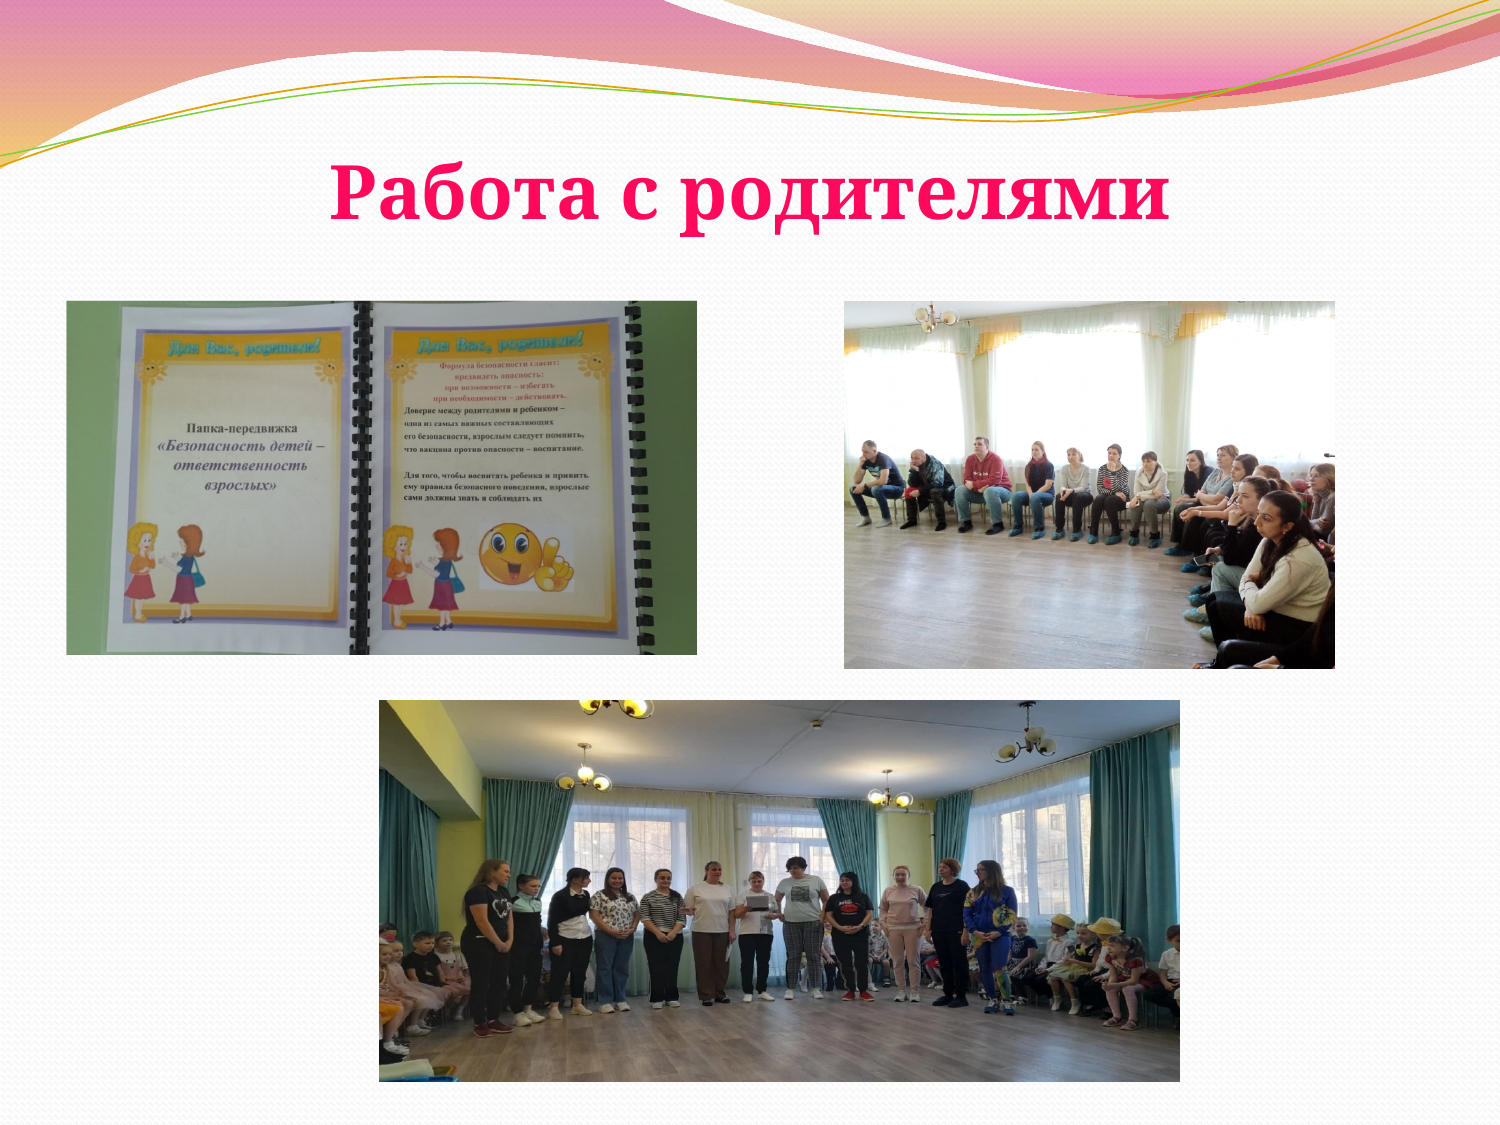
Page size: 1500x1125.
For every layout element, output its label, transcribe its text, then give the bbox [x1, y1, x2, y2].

picture [66, 300, 697, 655]
picture [844, 300, 1335, 670]
picture [379, 700, 1180, 1083]
text_box Работа с родителями [314, 137, 1186, 243]
